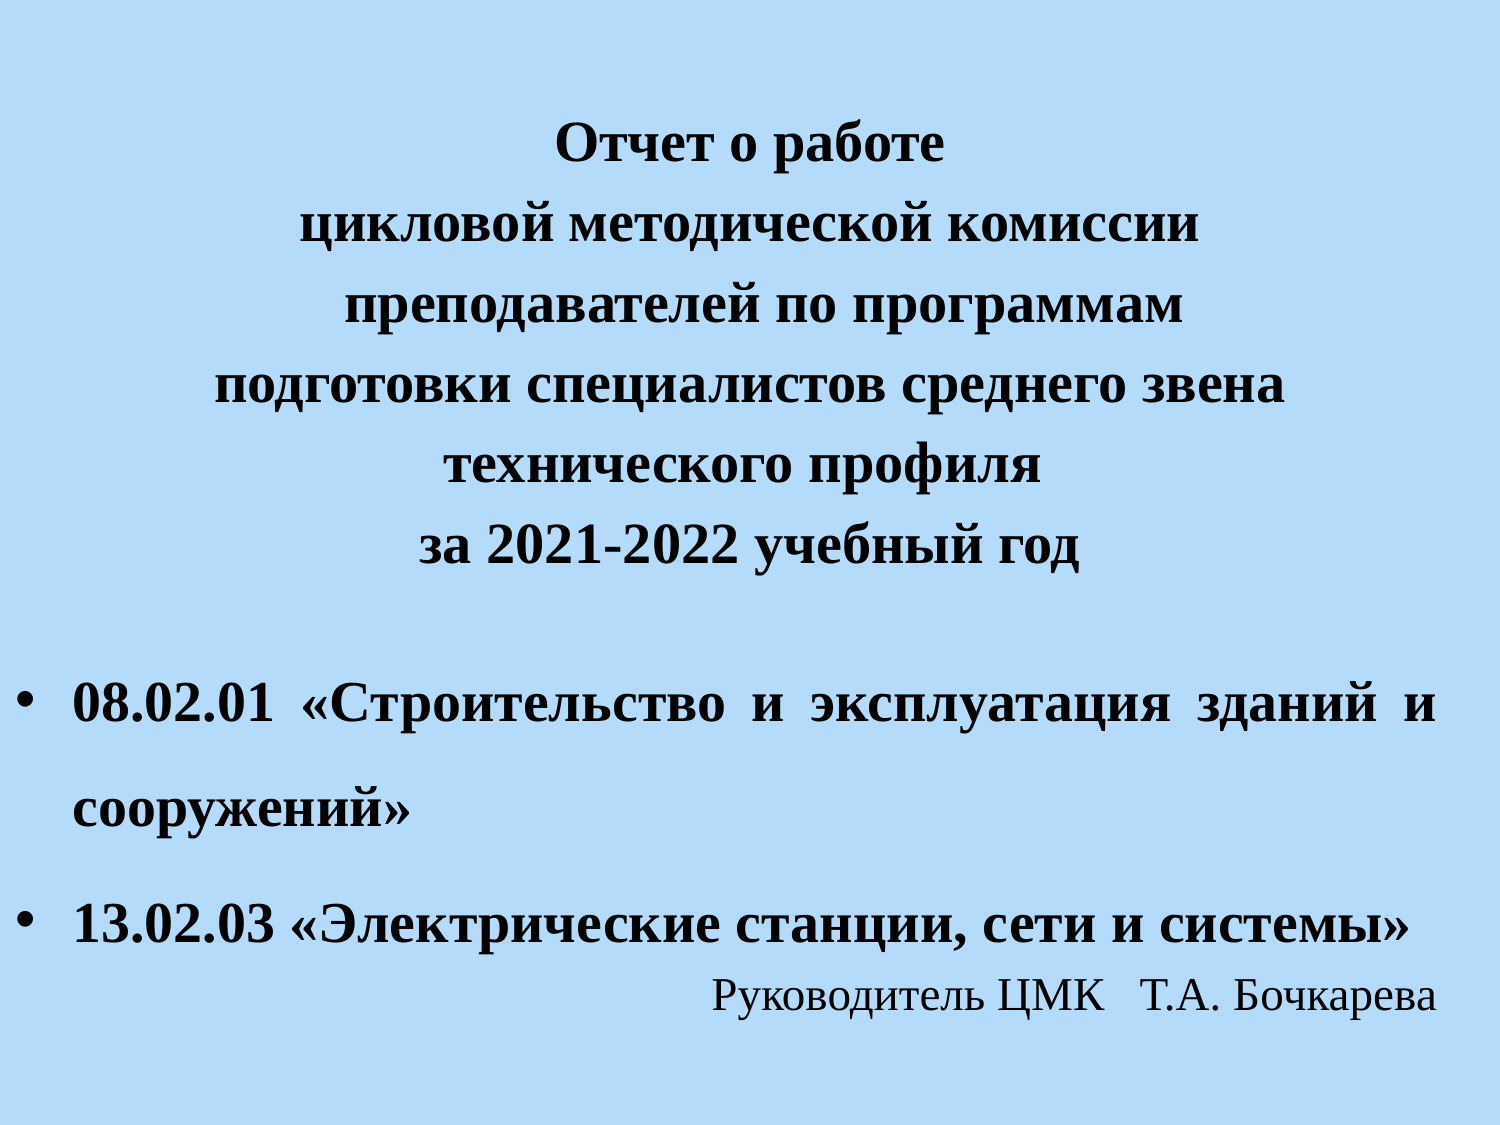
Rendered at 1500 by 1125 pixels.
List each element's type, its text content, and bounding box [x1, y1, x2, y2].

list 08.02.01 «Строительство и эксплуатация зданий и сооружений» 13.02.03 «Электрические станции, сети и системы» Руководитель ЦМК Т.А. Бочкарева [0, 621, 1454, 1071]
title Отчет о работе цикловой методической комиссии преподавателей по программам подготовки специалистов среднего звена технического профиля за 2021-2022 учебный год [75, 45, 1425, 621]
